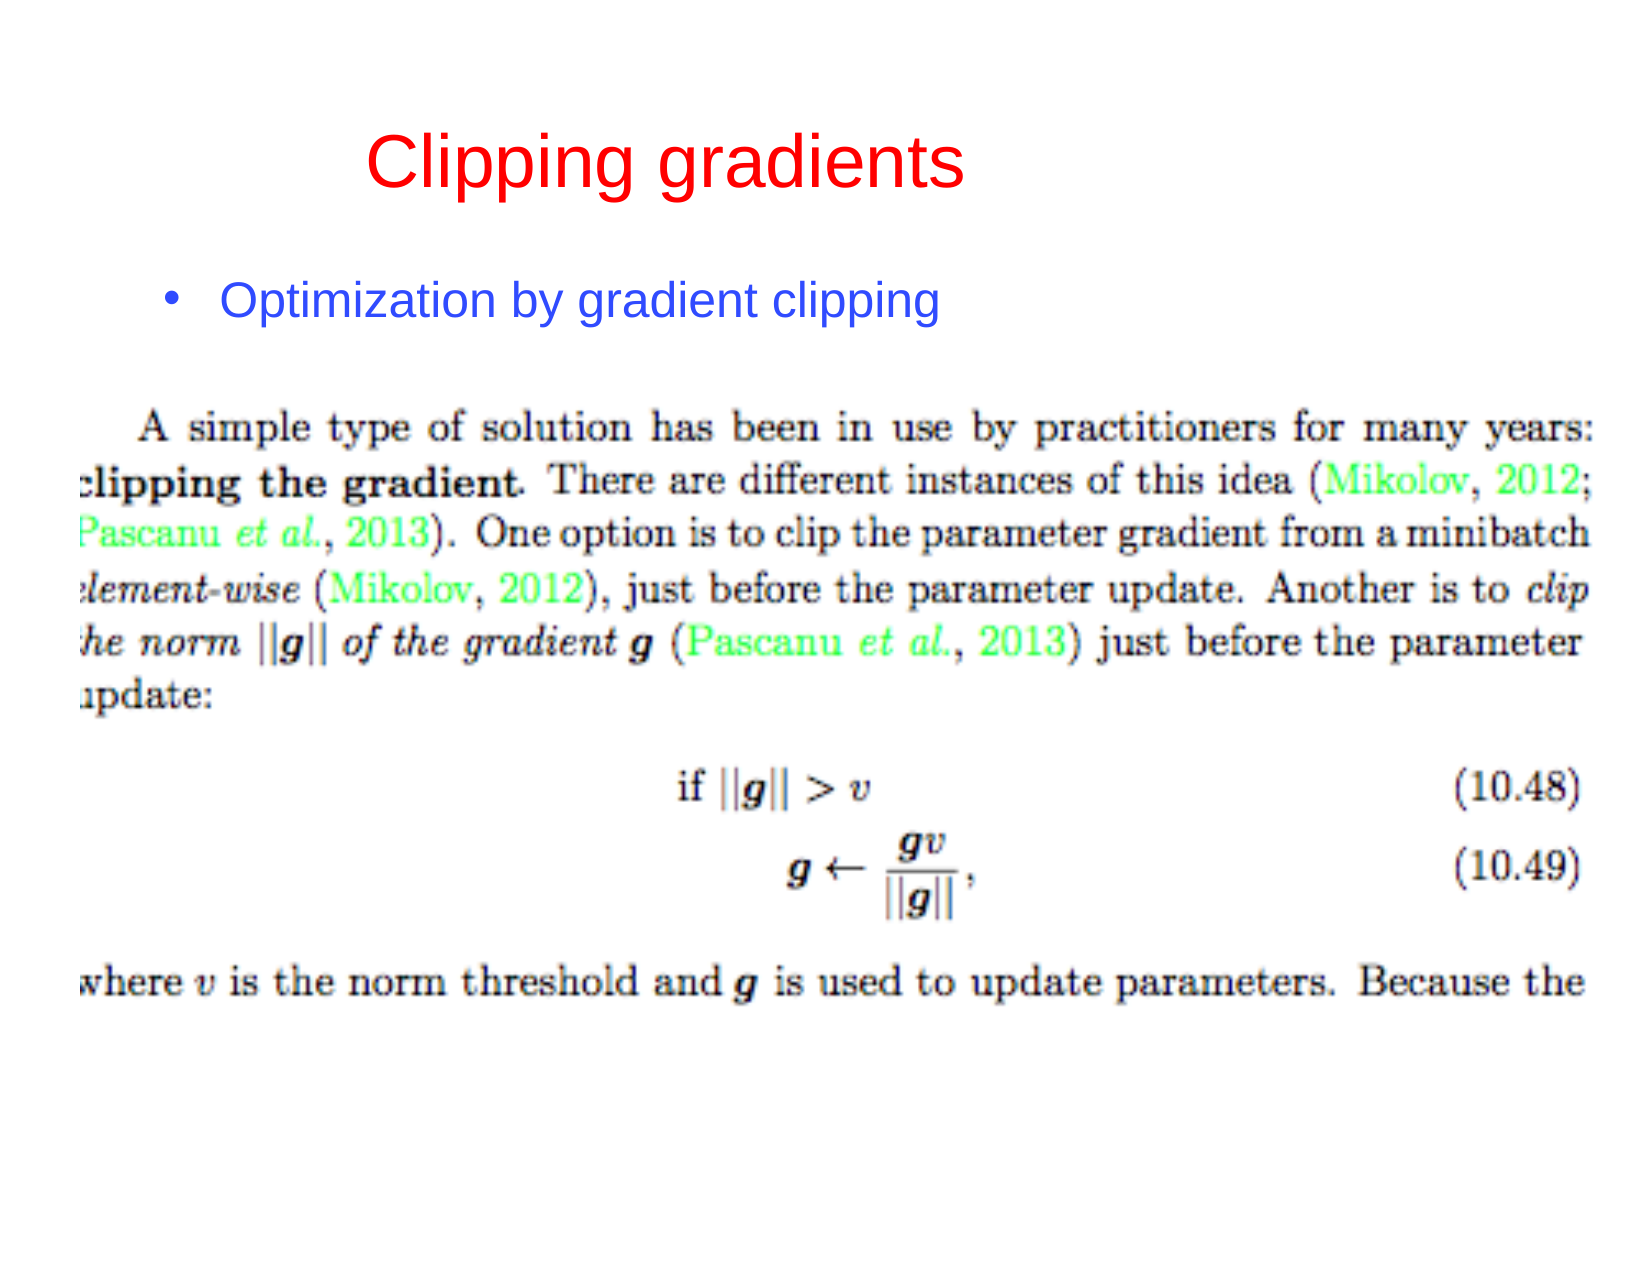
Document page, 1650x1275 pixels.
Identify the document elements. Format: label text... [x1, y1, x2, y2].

picture [80, 399, 1609, 1013]
title Clipping gradients [365, 112, 1324, 204]
list Optimization by gradient clipping [163, 267, 1527, 328]
